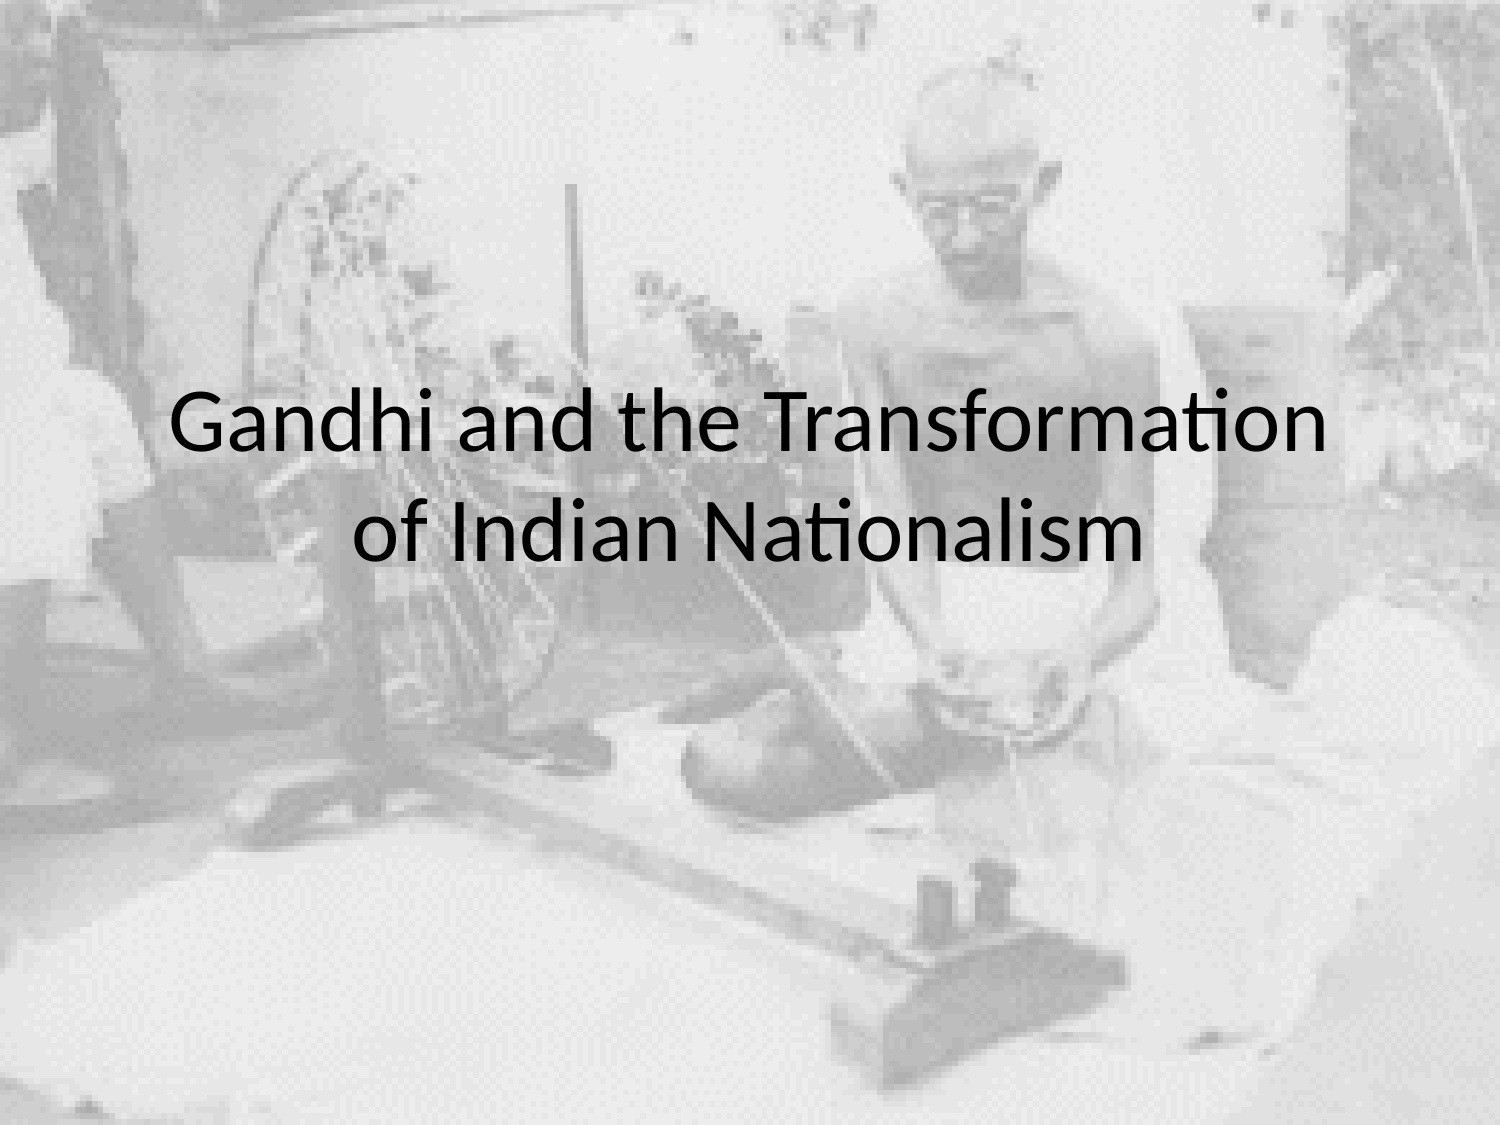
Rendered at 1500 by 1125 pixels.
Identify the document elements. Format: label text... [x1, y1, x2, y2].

title Gandhi and the Transformation of Indian Nationalism [112, 349, 1388, 591]
